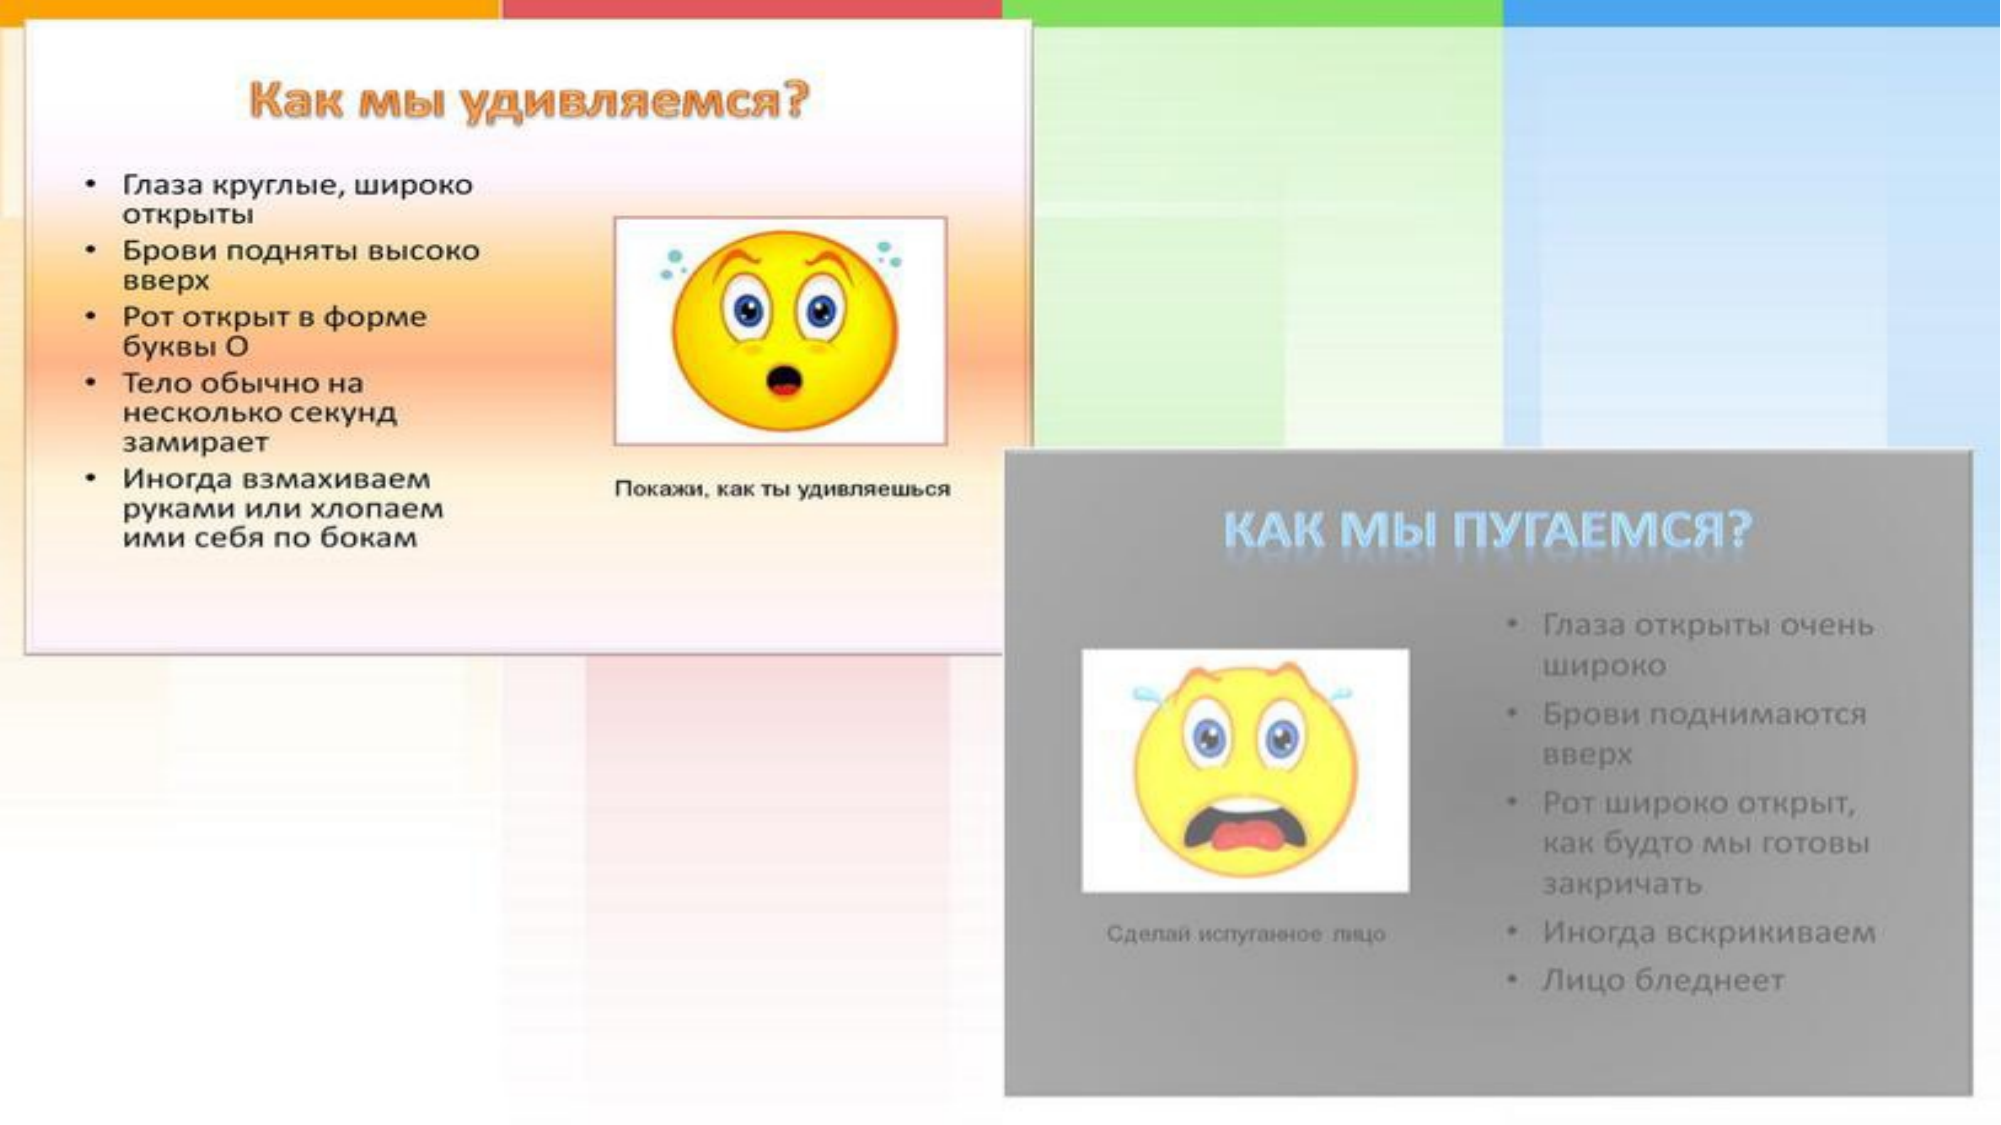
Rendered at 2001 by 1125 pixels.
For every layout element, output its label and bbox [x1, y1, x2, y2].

list [0, 0, 2000, 1125]
